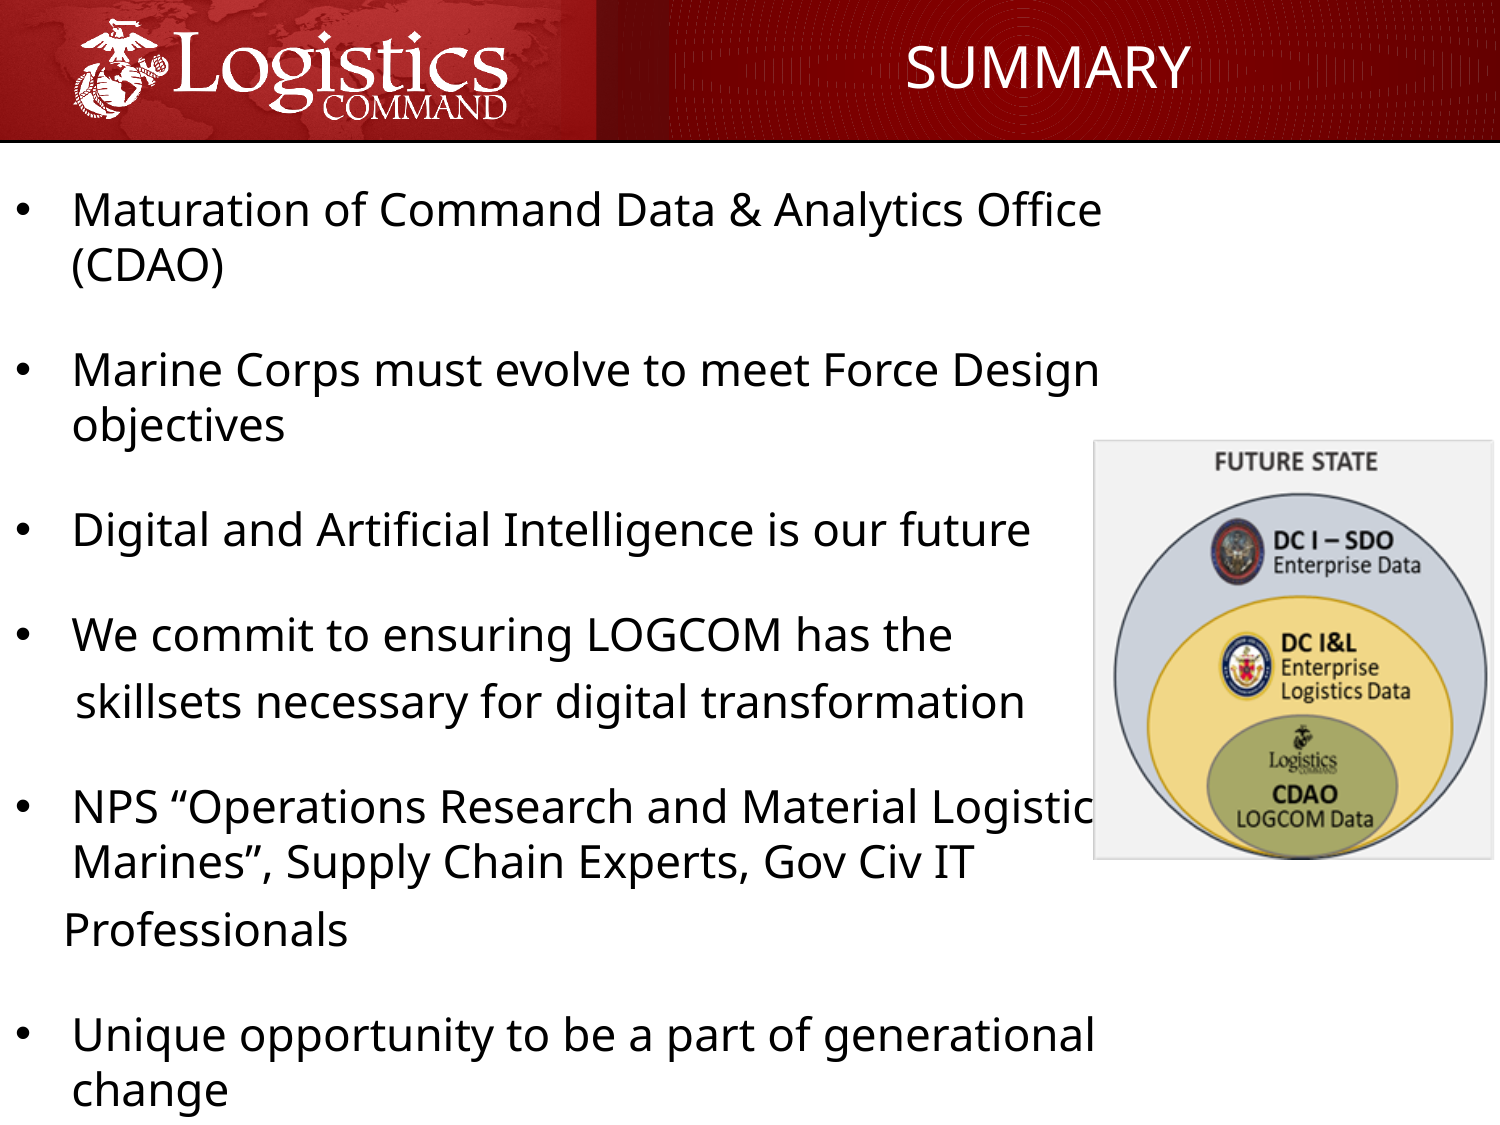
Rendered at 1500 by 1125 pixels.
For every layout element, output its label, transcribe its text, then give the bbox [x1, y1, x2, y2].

text_box Maturation of Command Data & Analytics Office (CDAO) Marine Corps must evolve to meet Force Design objectives Digital and Artificial Intelligence is our future We commit to ensuring LOGCOM has the skillsets necessary for digital transformation NPS “Operations Research and Material Logistics Marines”, Supply Chain Experts, Gov Civ IT Professionals Unique opportunity to be a part of generational change [0, 173, 1262, 1125]
title SUMMARY [596, 0, 1500, 172]
picture [1064, 434, 1500, 860]
